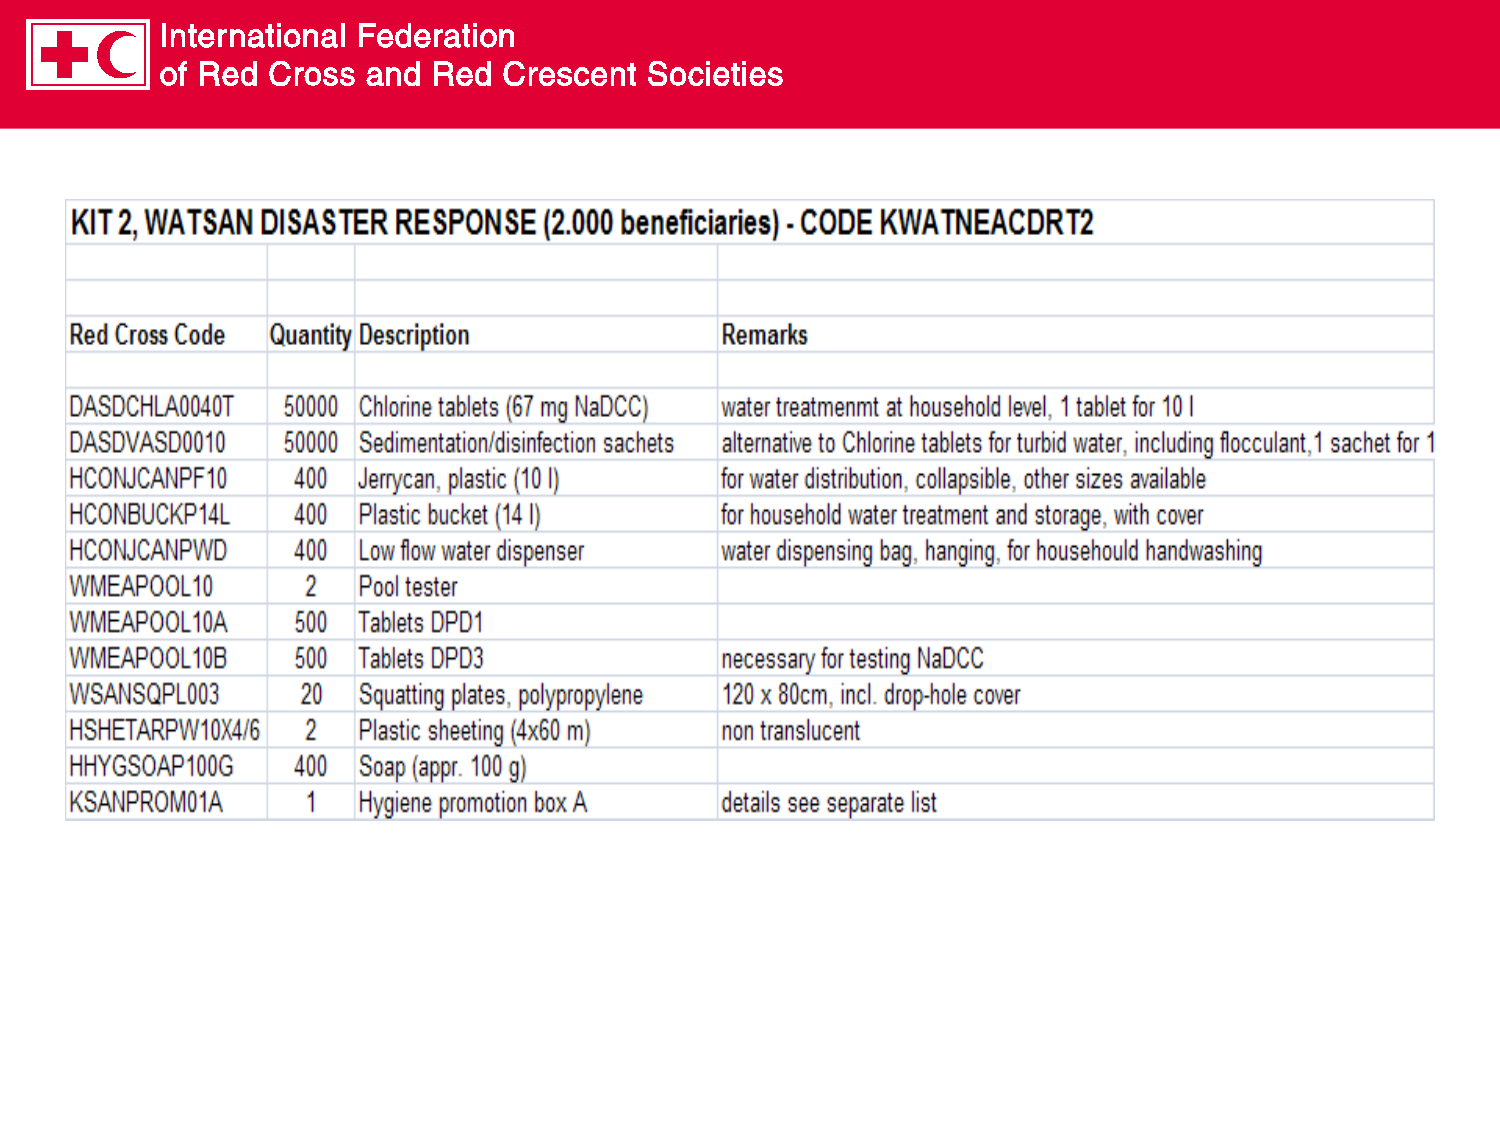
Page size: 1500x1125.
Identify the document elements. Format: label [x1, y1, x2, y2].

picture [65, 198, 1435, 821]
